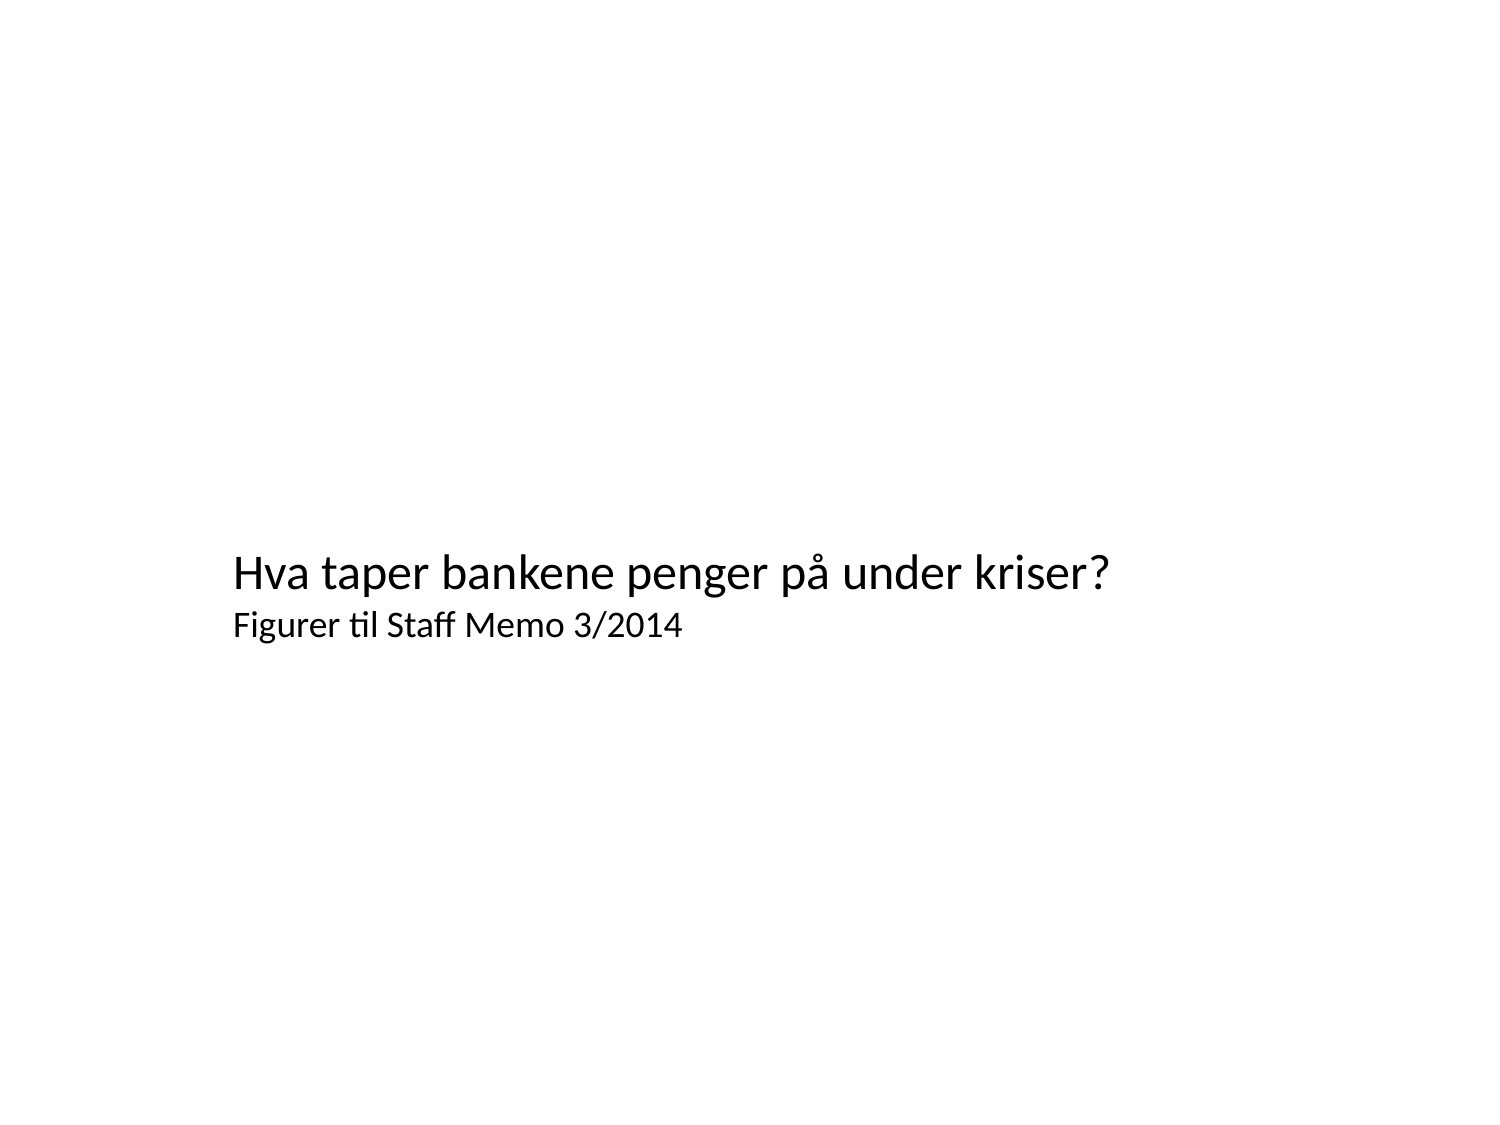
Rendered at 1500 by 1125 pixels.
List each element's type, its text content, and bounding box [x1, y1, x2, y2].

text_box Hva taper bankene penger på under kriser? Figurer til Staff Memo 3/2014 [218, 532, 1319, 652]
